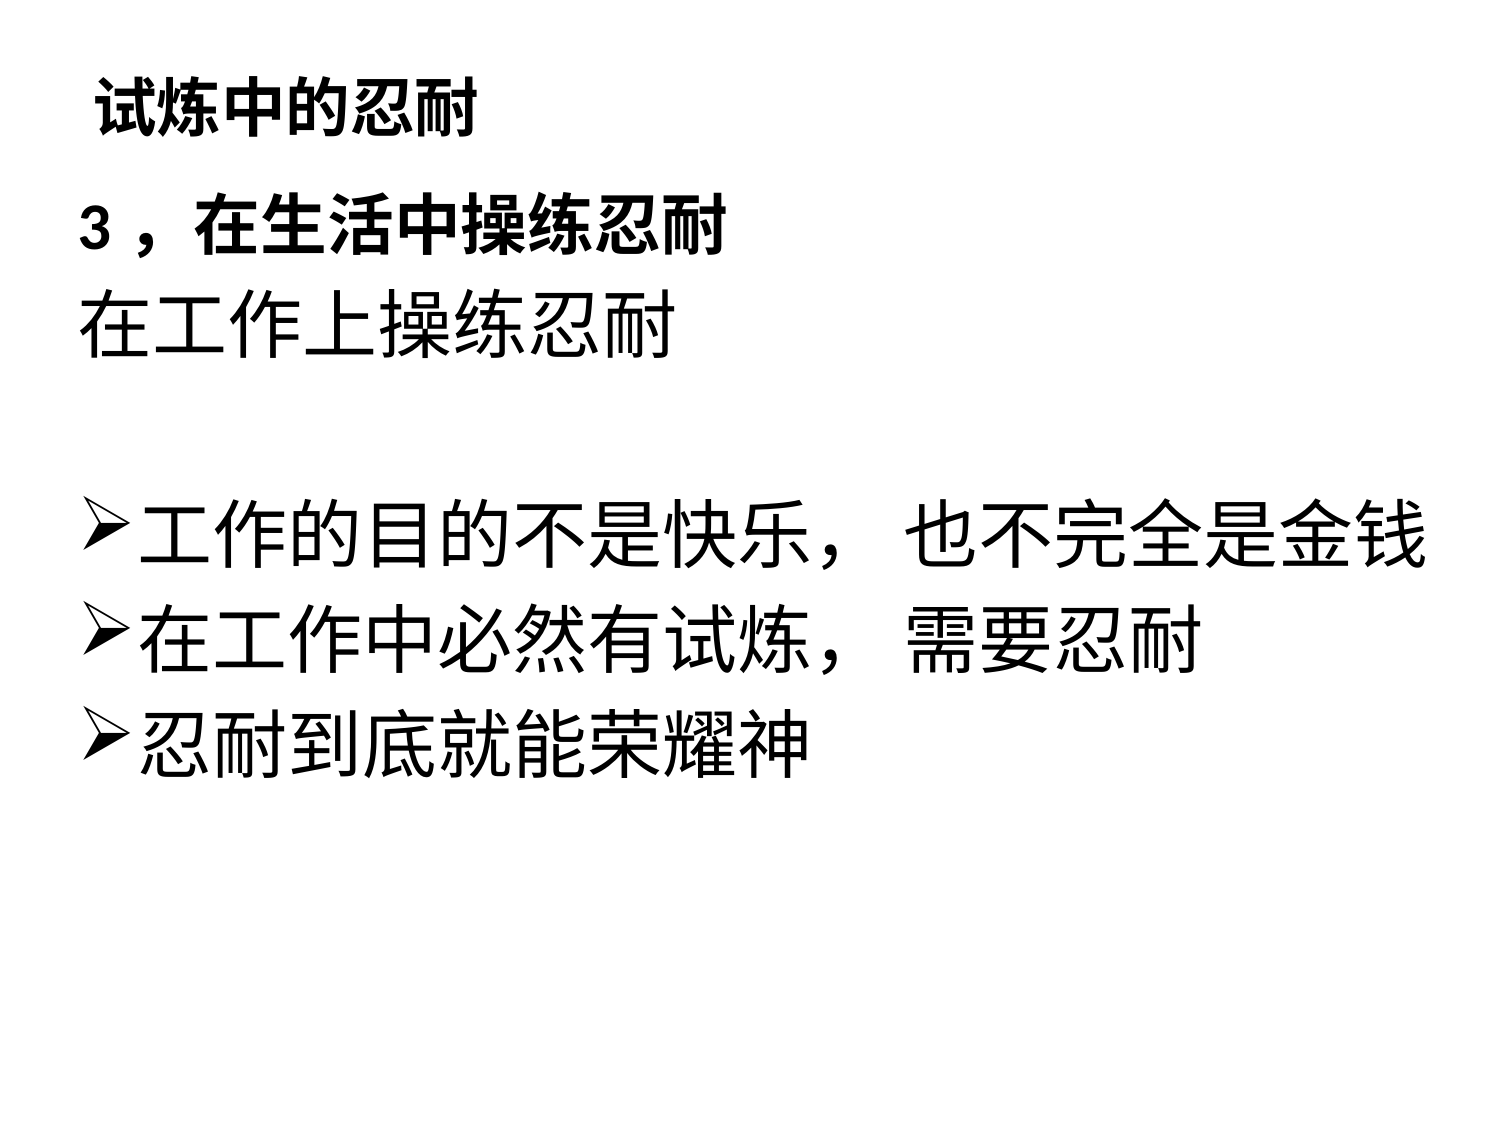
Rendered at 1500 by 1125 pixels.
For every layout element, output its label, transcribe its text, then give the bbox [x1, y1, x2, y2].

subtitle 3，在生活中操练忍耐 在工作上操练忍耐 工作的目的不是快乐， 也不完全是金钱 在工作中必然有试炼， 需要忍耐 忍耐到底就能荣耀神 [62, 174, 1450, 1075]
title 试炼中的忍耐 [37, 37, 500, 163]
